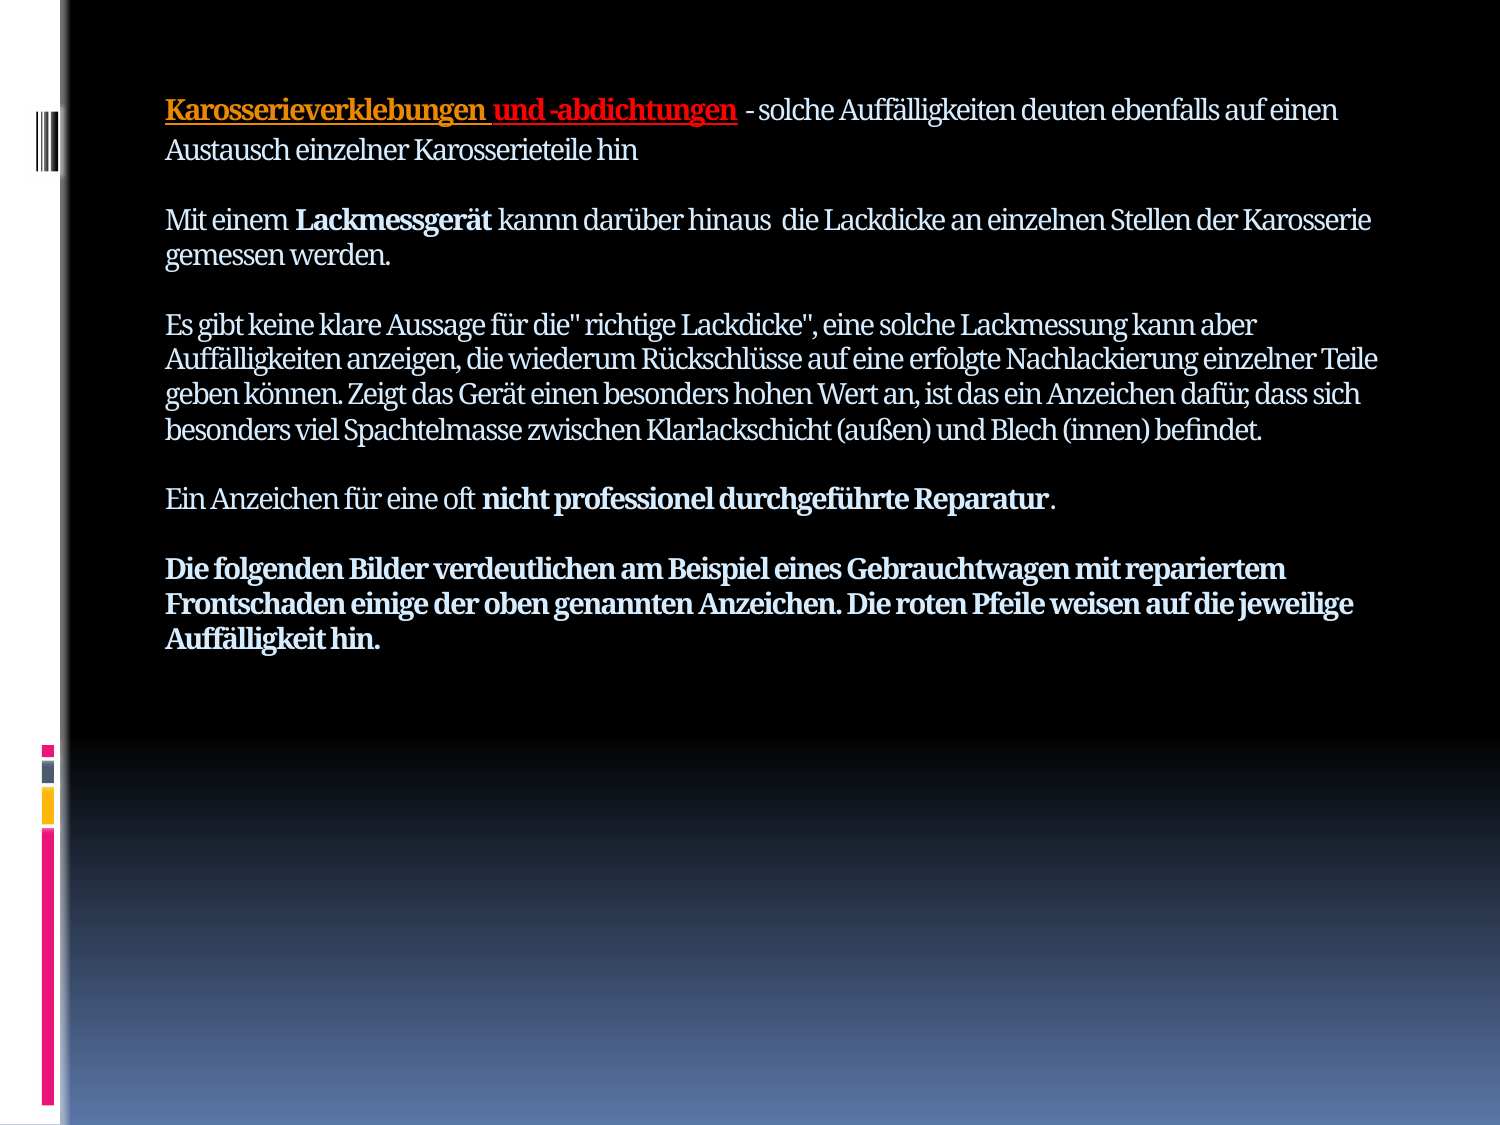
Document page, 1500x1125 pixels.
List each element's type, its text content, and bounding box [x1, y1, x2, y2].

title Karosserieverklebungen und -abdichtungen - solche Auffälligkeiten deuten ebenfalls auf einen Austausch einzelner Karosserieteile hin Mit einem Lackmessgerät kannn darüber hinaus die Lackdicke an einzelnen Stellen der Karosserie gemessen werden. Es gibt keine klare Aussage für die" richtige Lackdicke", eine solche Lackmessung kann aber Auffälligkeiten anzeigen, die wiederum Rückschlüsse auf eine erfolgte Nachlackierung einzelner Teile geben können. Zeigt das Gerät einen besonders hohen Wert an, ist das ein Anzeichen dafür, dass sich besonders viel Spachtelmasse zwischen Klarlackschicht (außen) und Blech (innen) befindet. Ein Anzeichen für eine oft nicht professionel durchgeführte Reparatur. Die folgenden Bilder verdeutlichen am Beispiel eines Gebrauchtwagen mit repariertem Frontschaden einige der oben genannten Anzeichen. Die roten Pfeile weisen auf die jeweilige Auffälligkeit hin. [150, 83, 1425, 1000]
